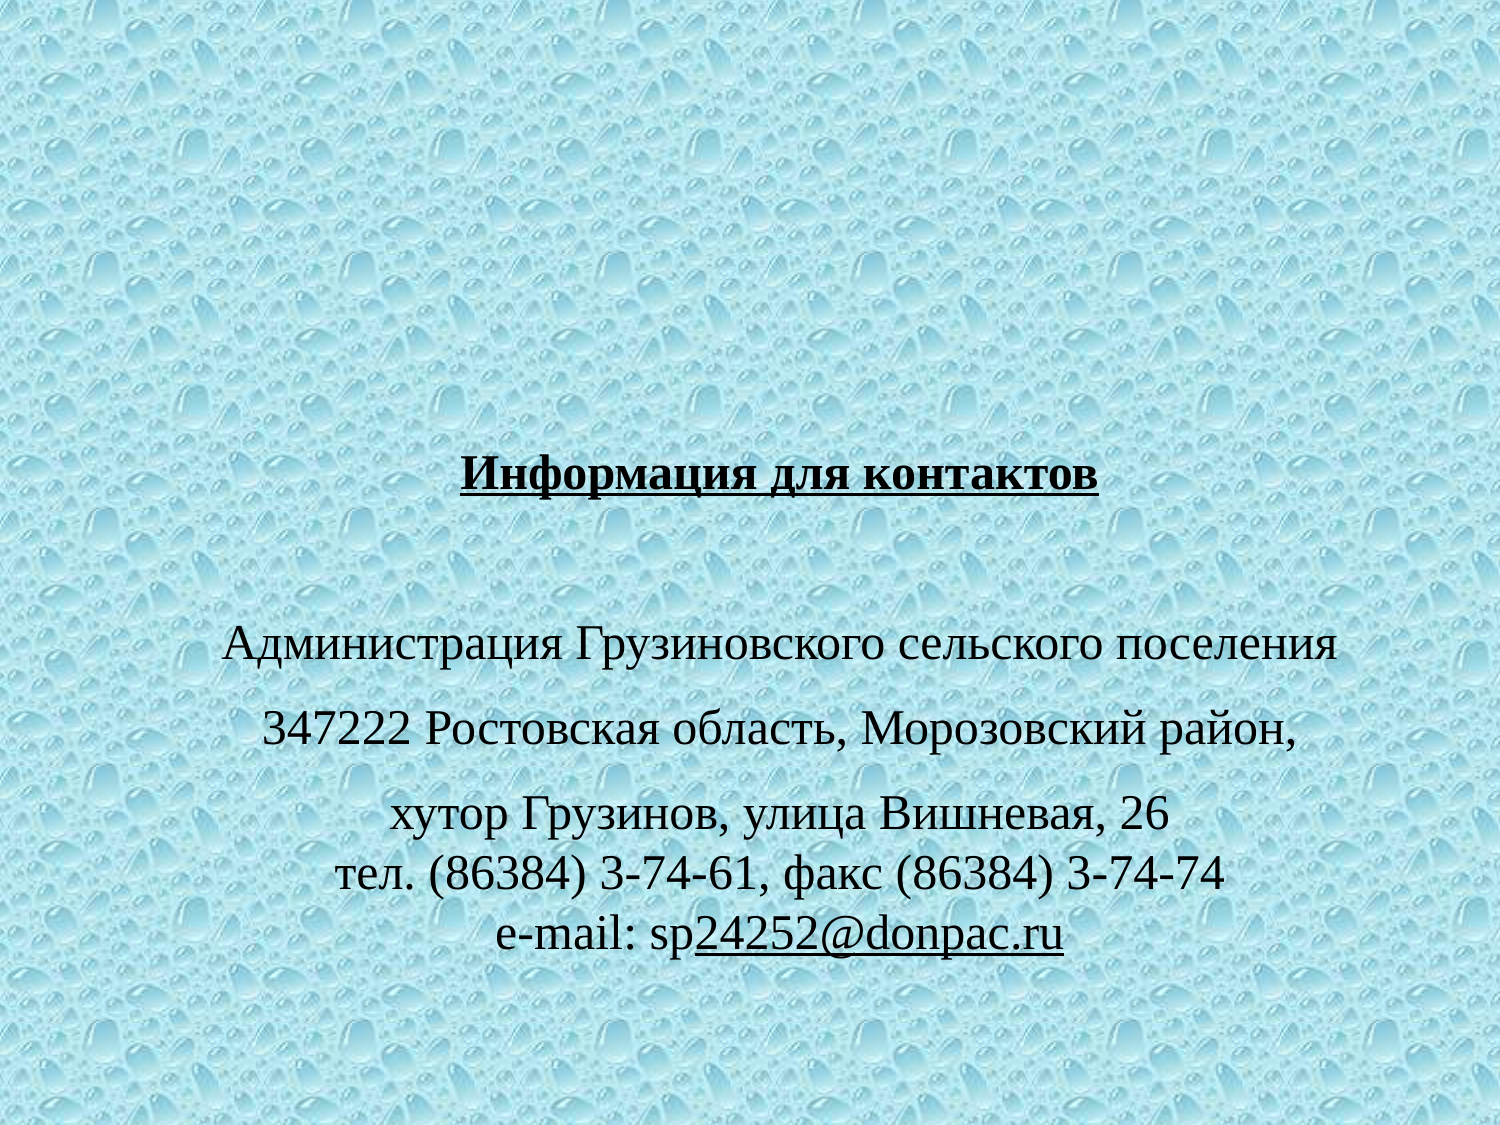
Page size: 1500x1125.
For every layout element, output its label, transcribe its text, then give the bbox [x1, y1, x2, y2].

picture [0, 0, 1500, 1125]
text_box Информация для контактов Администрация Грузиновского сельского поселения 347222 Ростовская область, Морозовский район, хутор Грузинов, улица Вишневая, 26 тел. (86384) 3-74-61, факс (86384) 3-74-74 e-mail: sp24252@donpac.ru [32, 432, 1438, 968]
